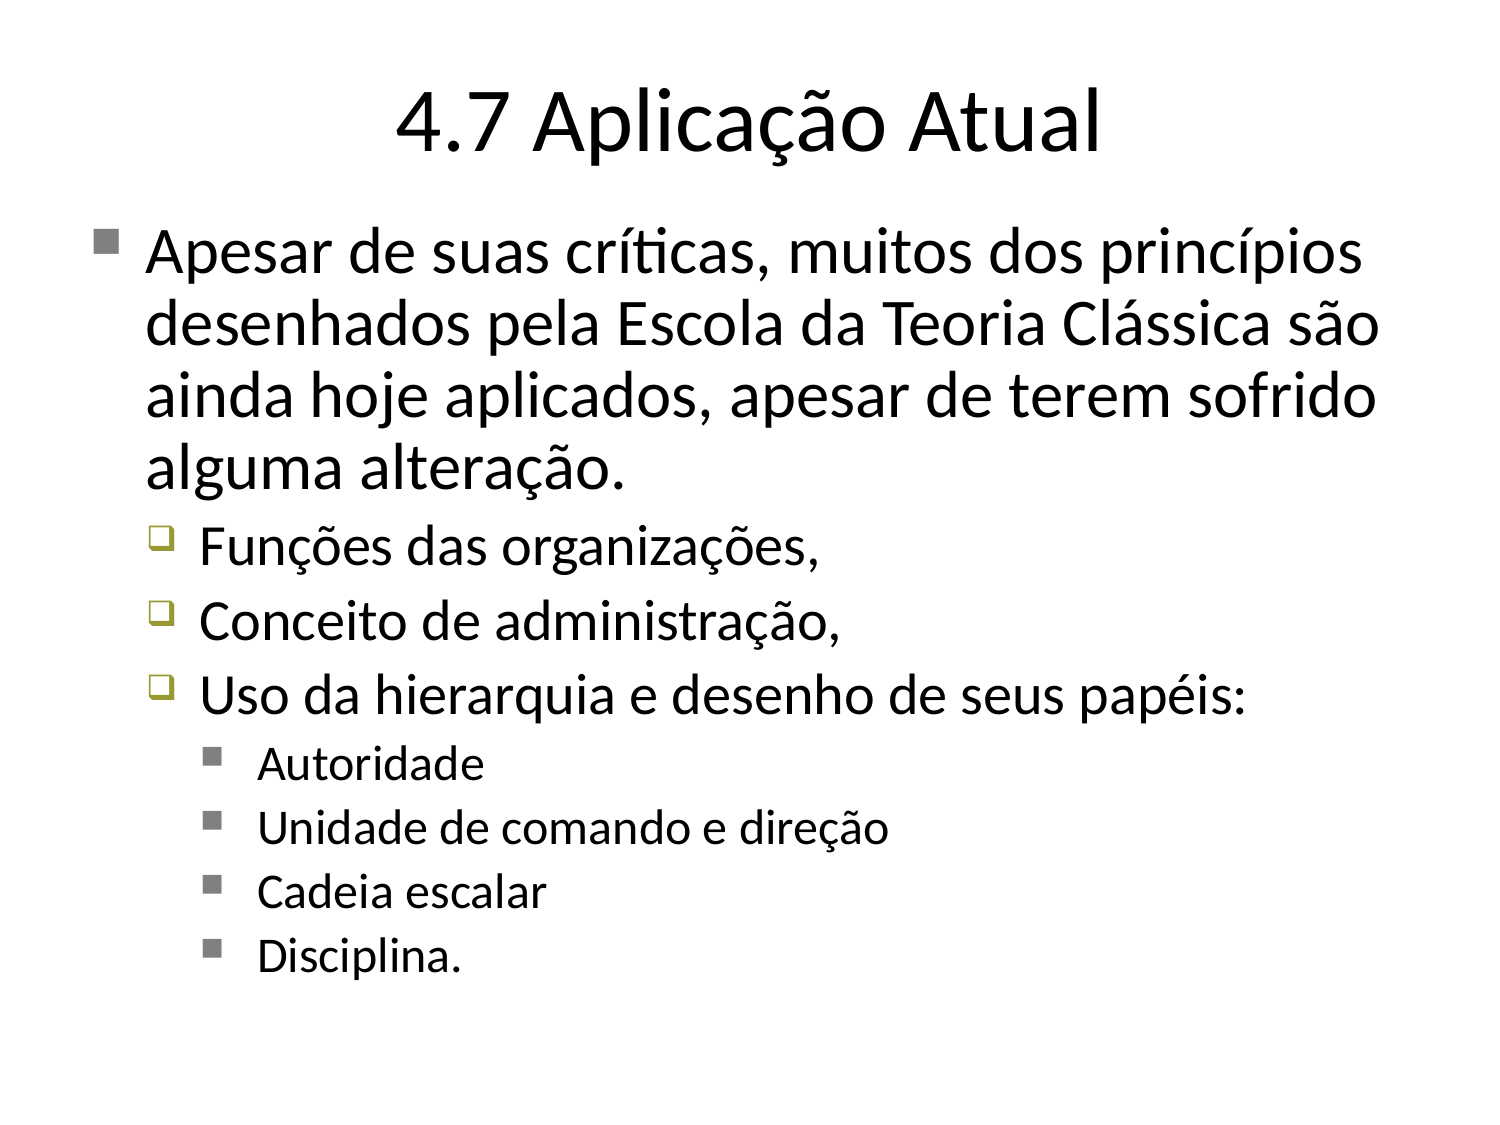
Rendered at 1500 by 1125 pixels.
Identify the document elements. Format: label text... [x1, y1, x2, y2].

list Apesar de suas críticas, muitos dos princípios desenhados pela Escola da Teoria Clássica são ainda hoje aplicados, apesar de terem sofrido alguma alteração. Funções das organizações, Conceito de administração, Uso da hierarquia e desenho de seus papéis: Autoridade Unidade de comando e direção Cadeia escalar Disciplina. [75, 208, 1425, 1006]
title 4.7 Aplicação Atual [75, 45, 1425, 185]
